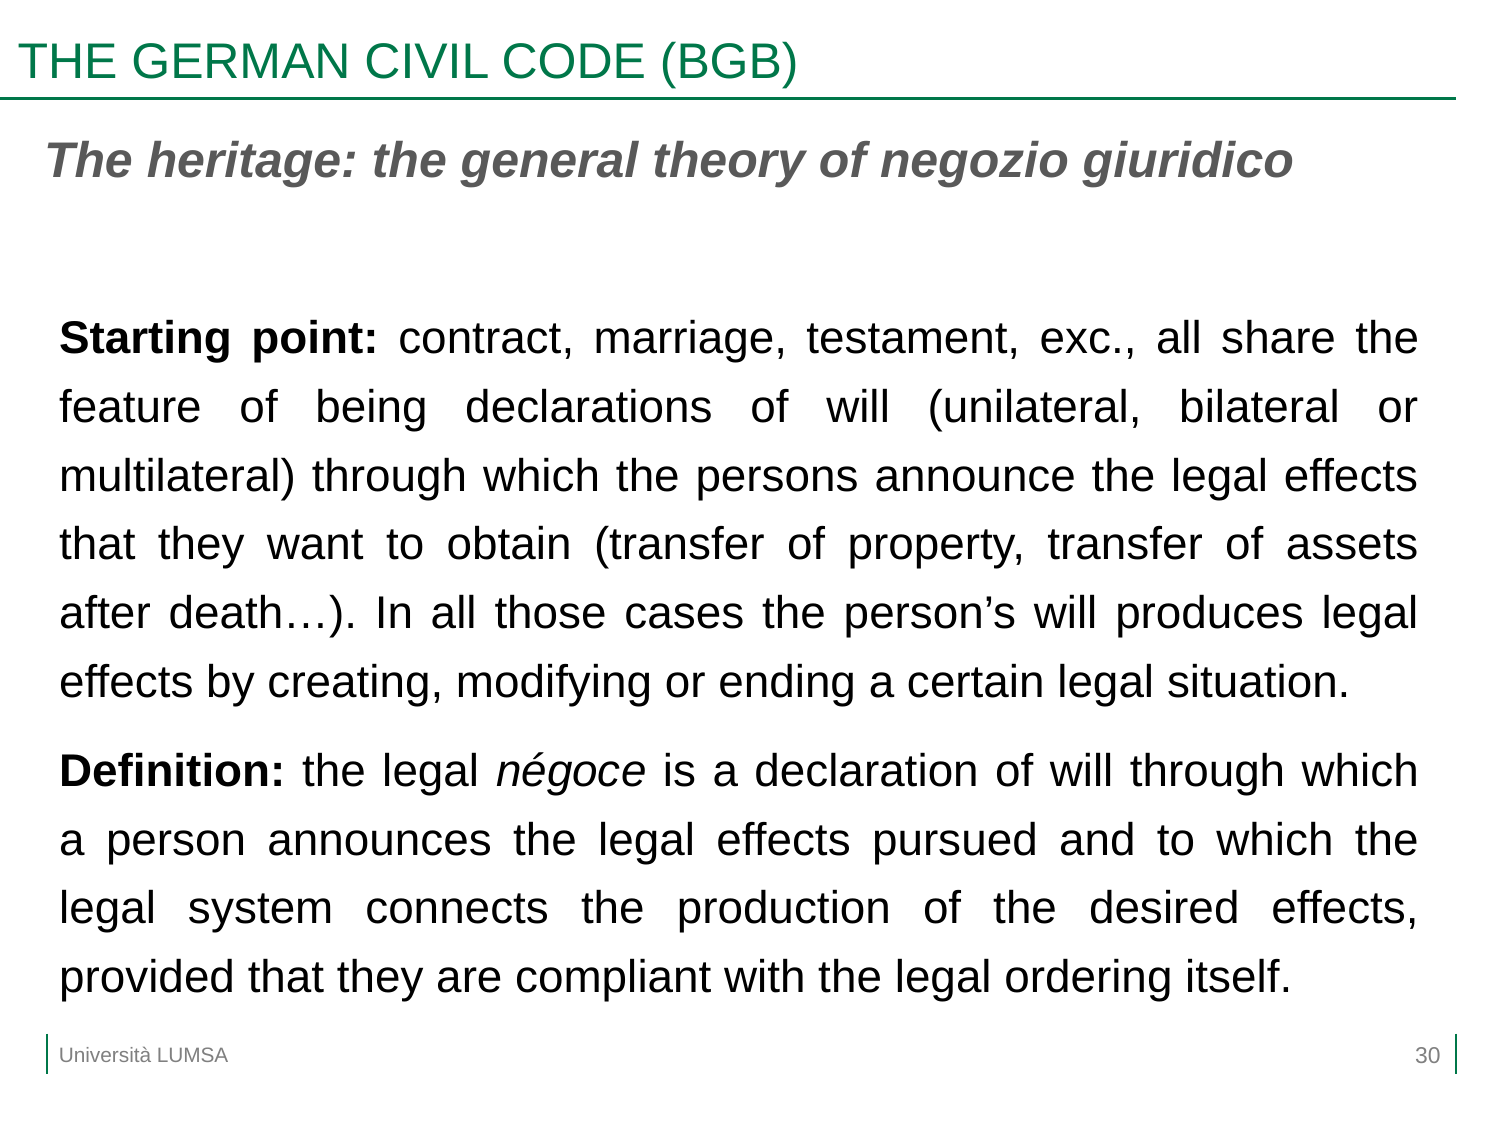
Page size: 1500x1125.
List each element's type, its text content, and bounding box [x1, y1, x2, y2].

list Starting point: contract, marriage, testament, exc., all share the feature of being declarations of will (unilateral, bilateral or multilateral) through which the persons announce the legal effects that they want to obtain (transfer of property, transfer of assets after death…). In all those cases the person’s will produces legal effects by creating, modifying or ending a certain legal situation. Definition: the legal négoce is a declaration of will through which a person announces the legal effects pursued and to which the legal system connects the production of the desired effects, provided that they are compliant with the legal ordering itself. [44, 211, 1435, 1025]
slide_number 30 [1288, 1024, 1456, 1084]
list The heritage: the general theory of negozio giuridico [44, 120, 1456, 211]
title THE GERMAN CIVIL CODE (BGB) [17, 28, 1500, 97]
